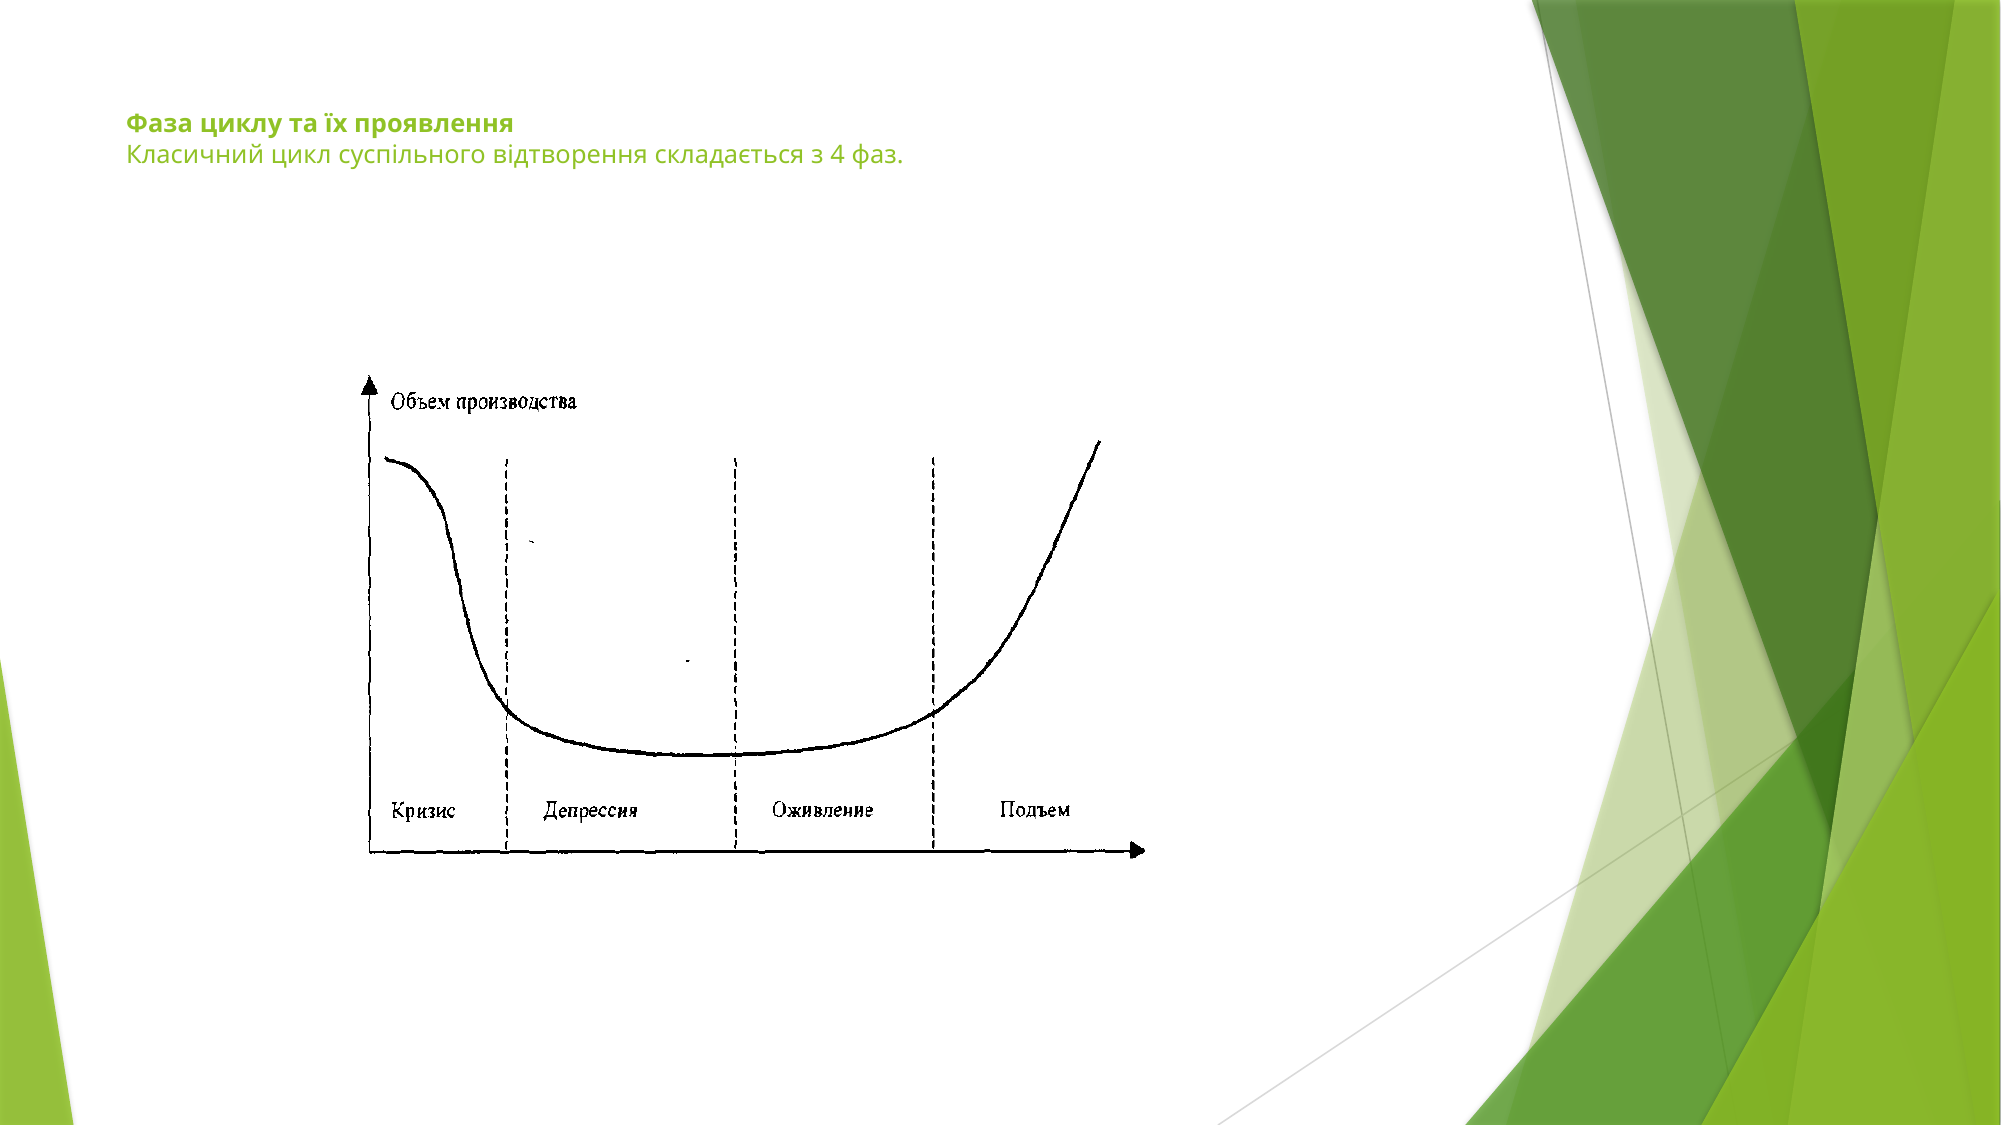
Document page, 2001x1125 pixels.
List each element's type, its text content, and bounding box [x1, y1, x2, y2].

title Фаза циклу та їх проявлення Класичний цикл суспільного відтворення складається з 4 фаз. [111, 99, 1522, 208]
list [360, 375, 1145, 859]
